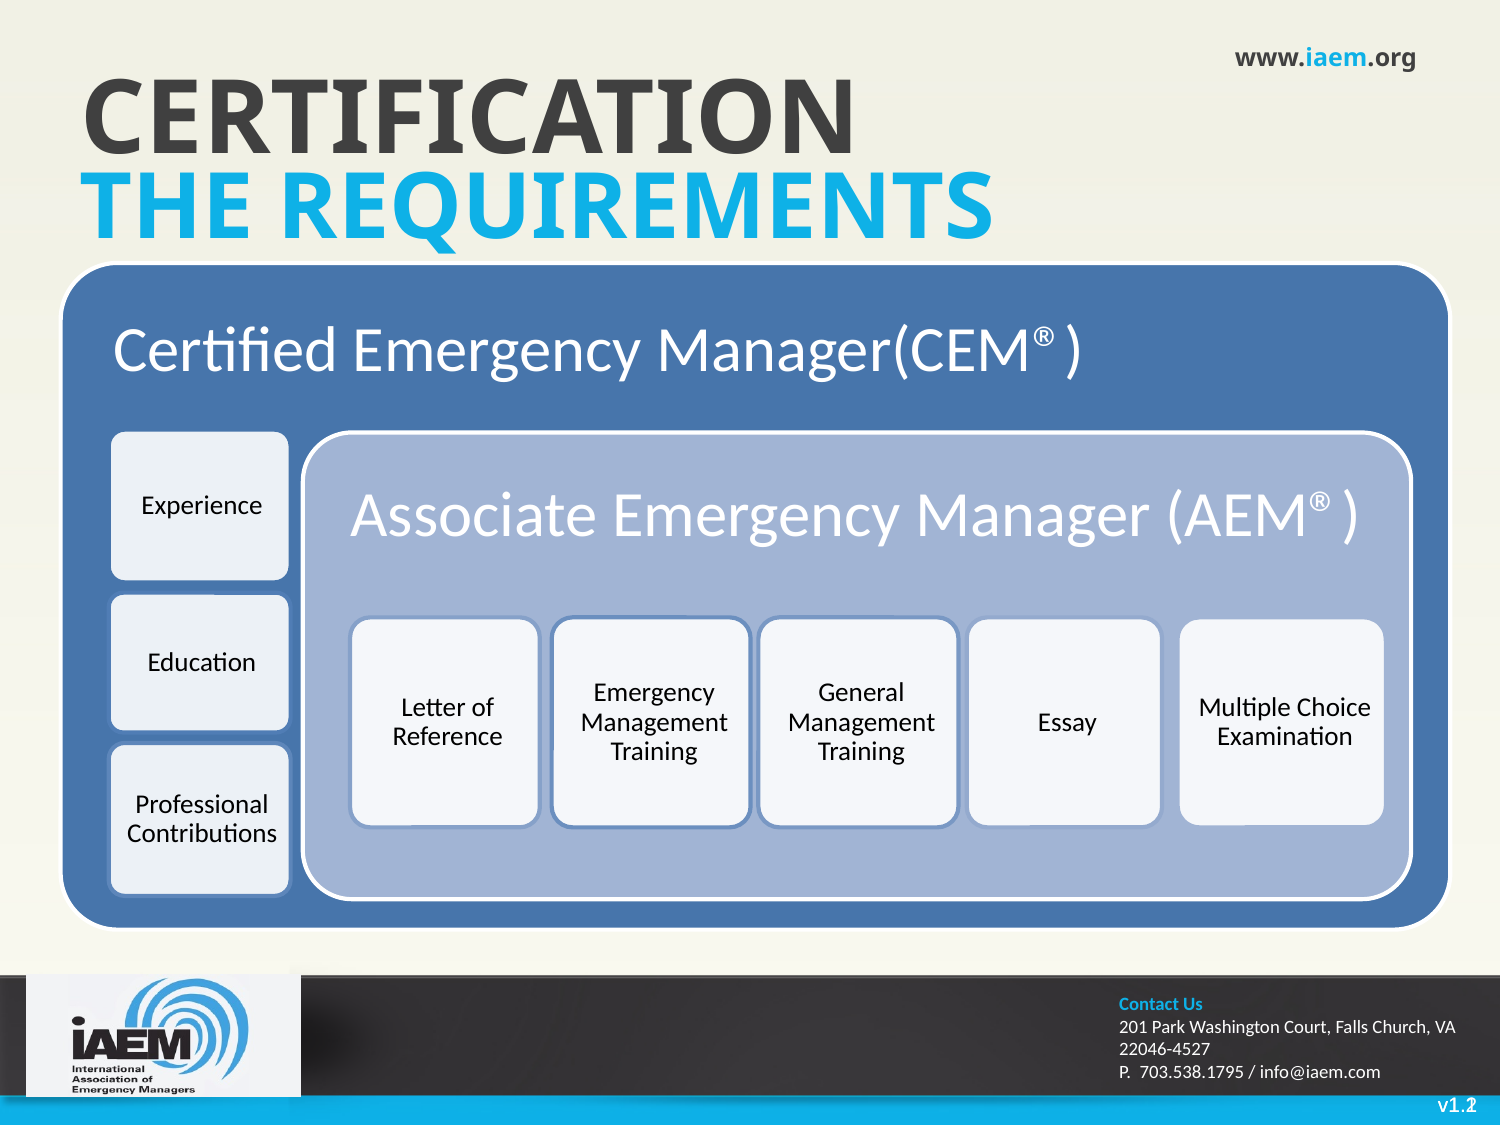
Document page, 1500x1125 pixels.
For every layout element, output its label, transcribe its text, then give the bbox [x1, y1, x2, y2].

text_box THE REQUIREMENTS [64, 125, 1144, 261]
picture [0, 0, 1500, 1096]
text_box CERTIFICATION [65, 42, 987, 125]
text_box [60, 262, 1451, 930]
